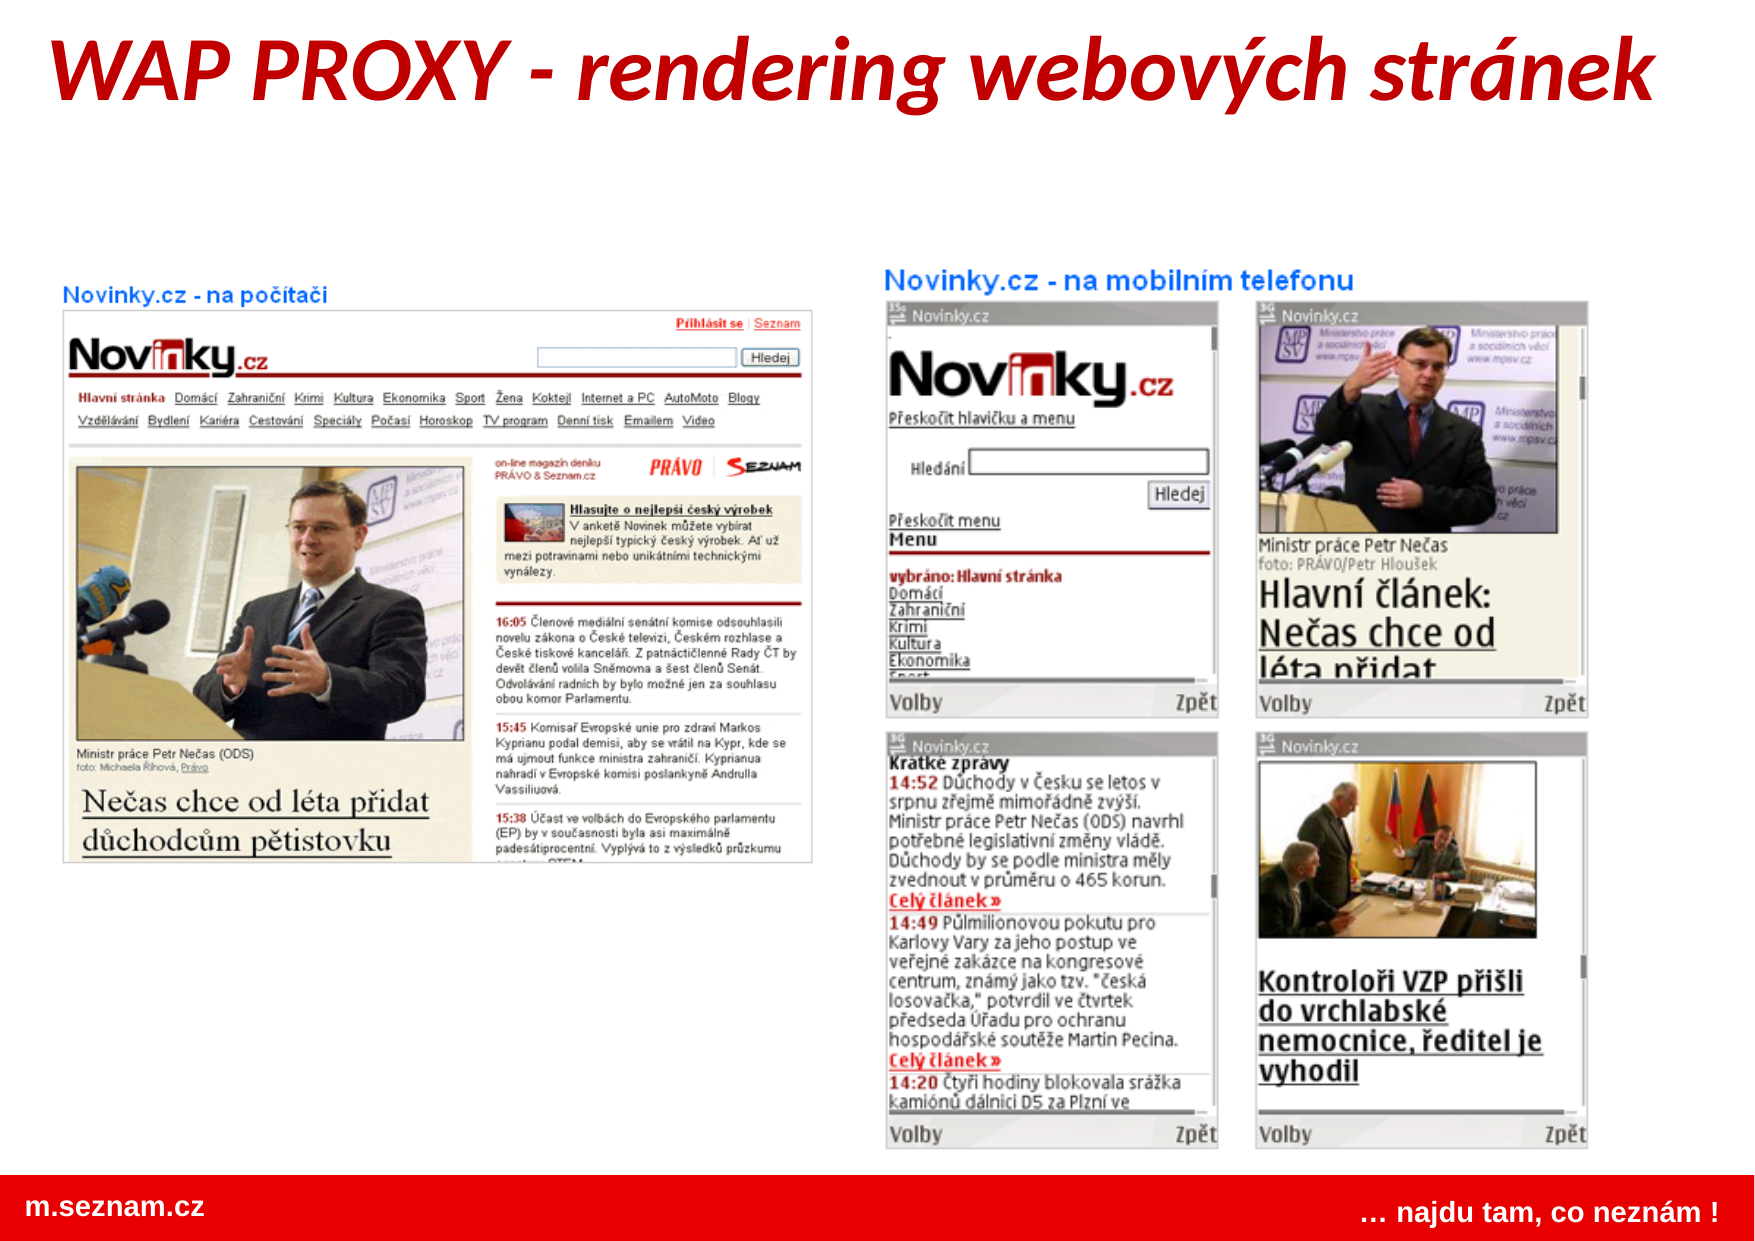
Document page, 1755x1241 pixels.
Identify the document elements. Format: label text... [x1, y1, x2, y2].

picture [0, 1175, 1755, 1241]
picture [54, 281, 826, 869]
picture [876, 263, 1600, 1153]
text_box WAP PROXY - rendering webových stránek [29, 0, 1710, 127]
